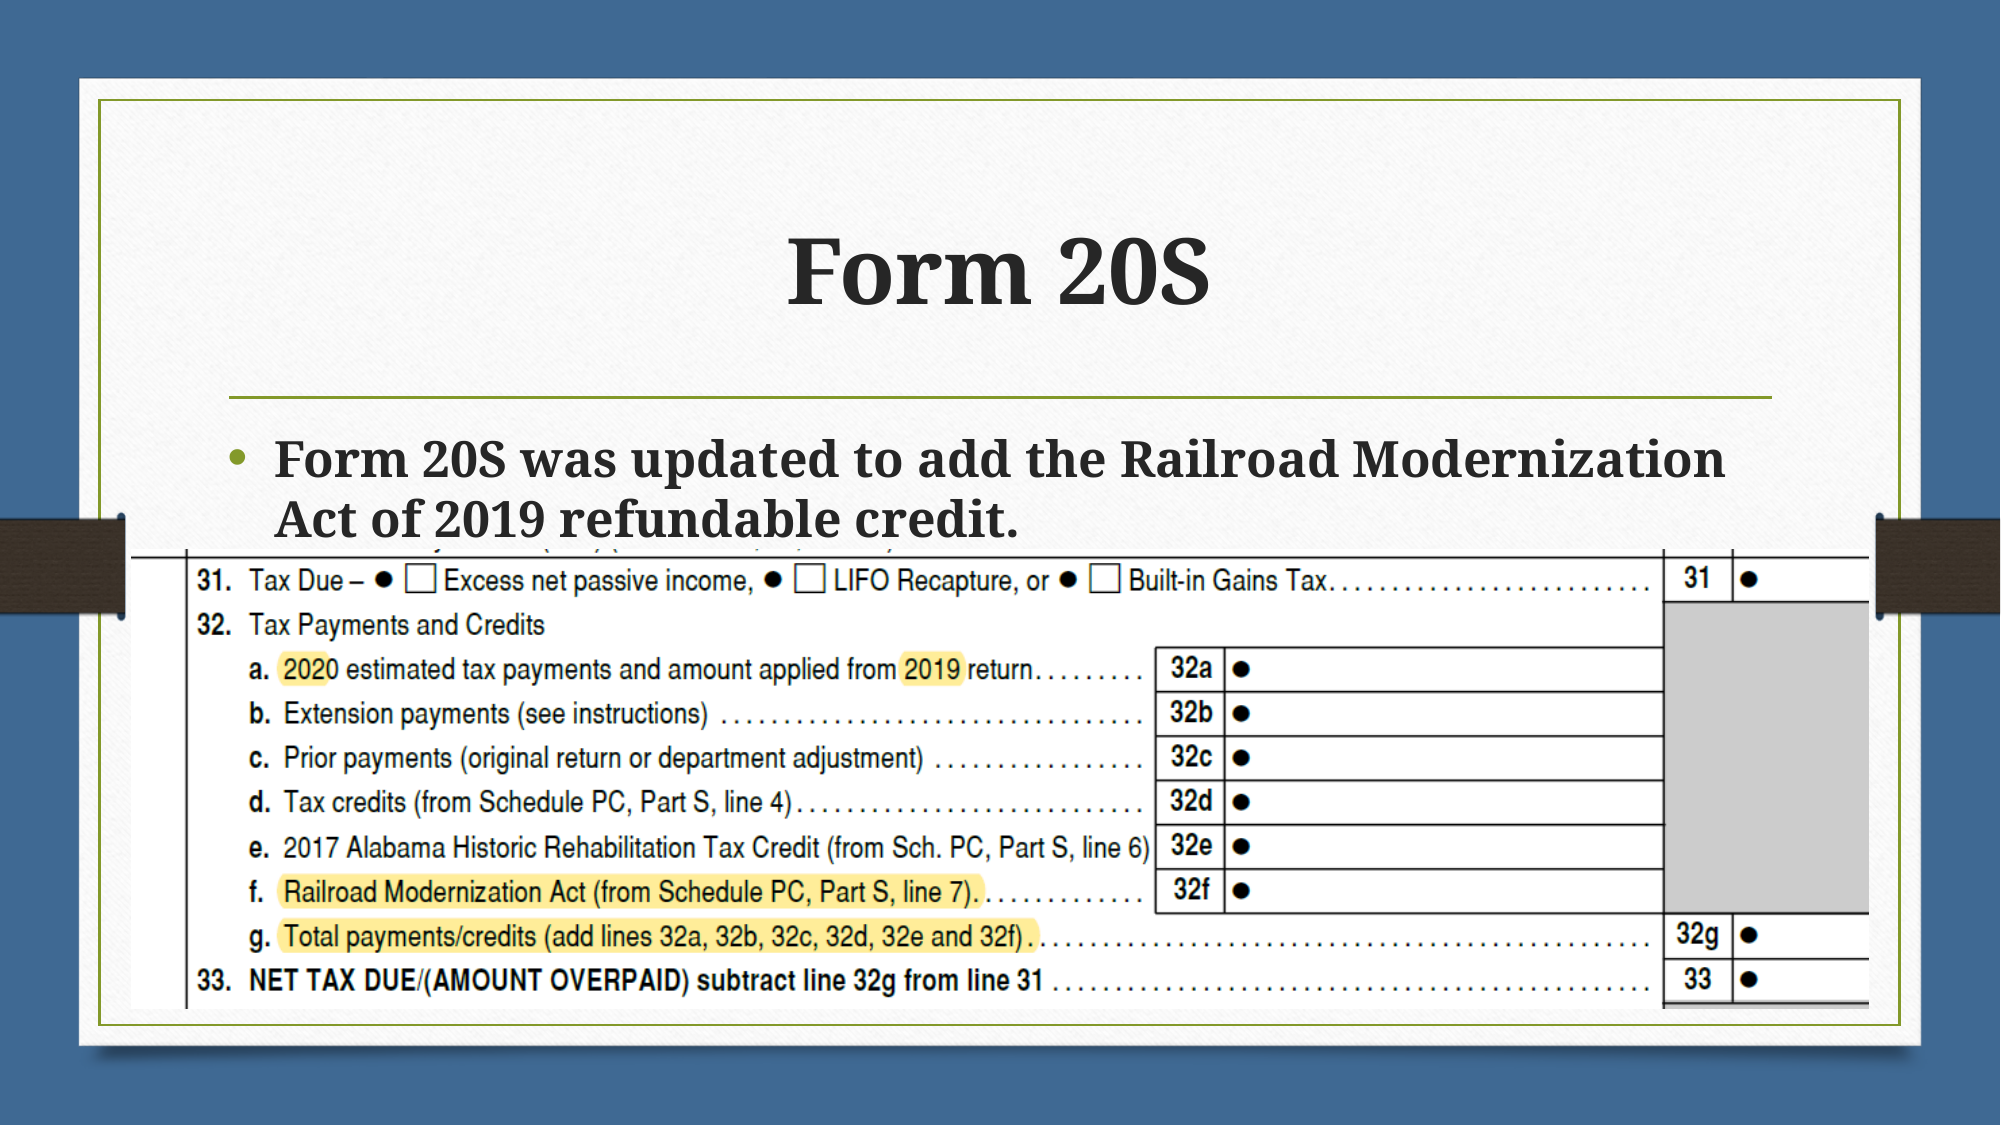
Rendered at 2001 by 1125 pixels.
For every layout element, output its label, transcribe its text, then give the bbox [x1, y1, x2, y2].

picture [0, 0, 2001, 1125]
list Form 20S was updated to add the Railroad Modernization Act of 2019 refundable credit. [212, 419, 1788, 549]
title Form 20S [212, 161, 1788, 375]
